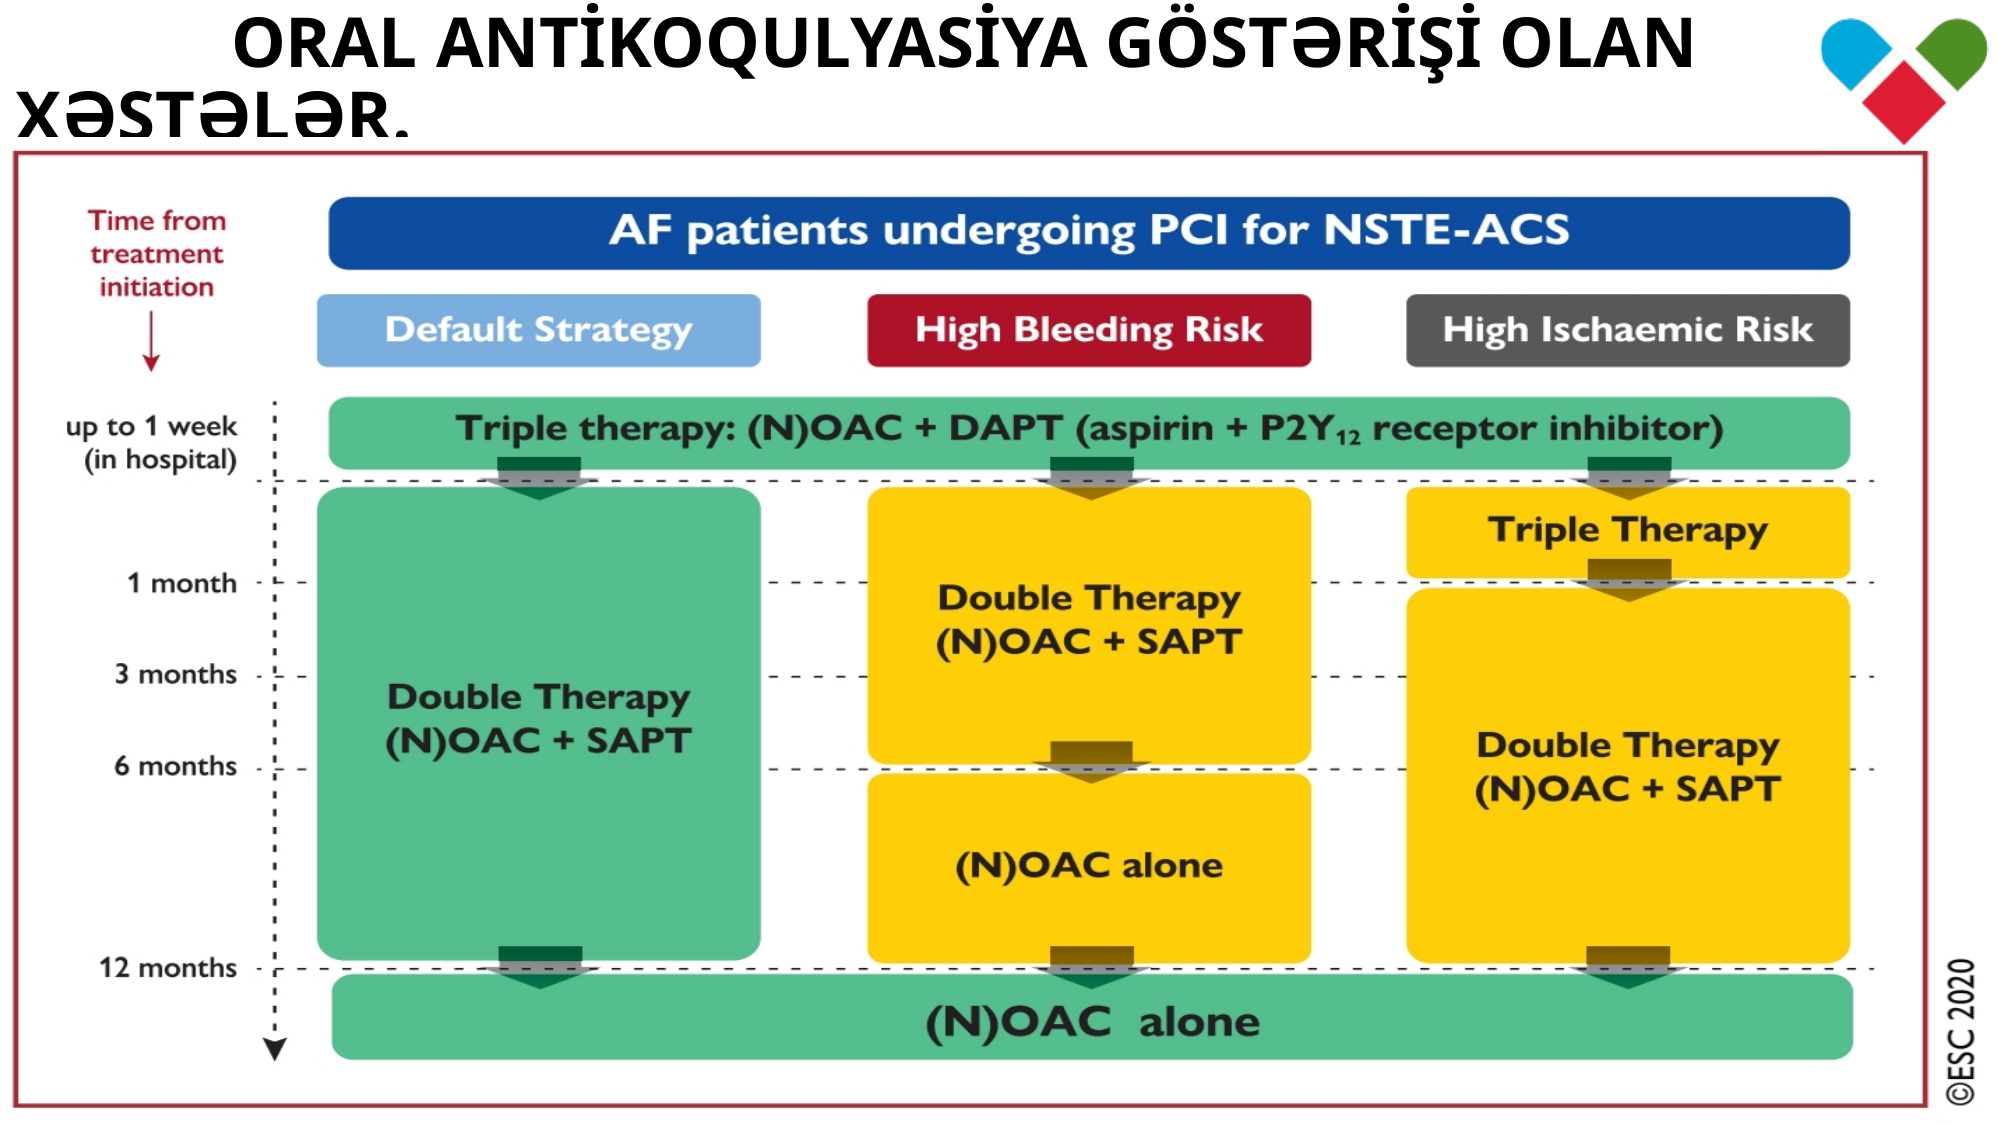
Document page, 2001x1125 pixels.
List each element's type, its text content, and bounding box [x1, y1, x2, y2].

title ORAL ANTİKOQULYASİYA GÖSTƏRİŞİ OLAN XƏSTƏLƏR. [0, 0, 2000, 137]
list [0, 137, 2000, 1125]
picture [1821, 13, 2000, 150]
